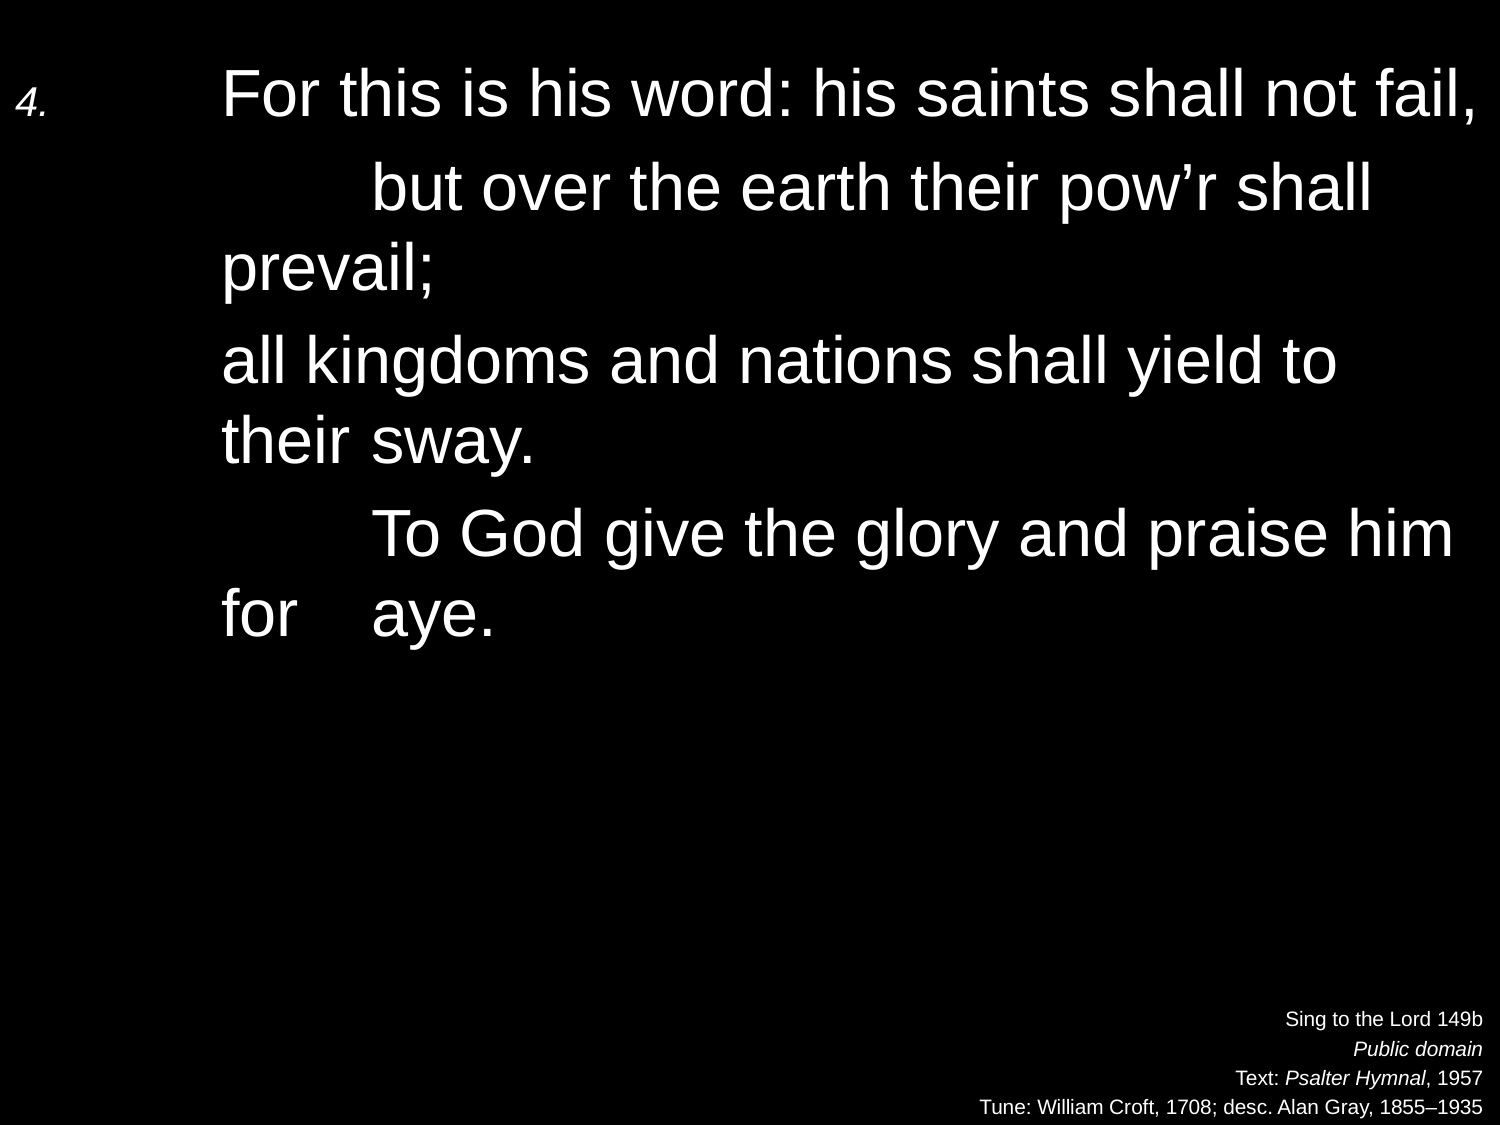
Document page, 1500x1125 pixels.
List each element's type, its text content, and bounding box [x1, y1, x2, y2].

list 4. For this is his word: his saints shall not fail, but over the earth their pow’r shall prevail; all kingdoms and nations shall yield to their sway. To God give the glory and praise him for aye. [0, 42, 1500, 1047]
text_box Sing to the Lord 149b Public domain Text: Psalter Hymnal, 1957 Tune: William Croft, 1708; desc. Alan Gray, 1855–1935 [0, 998, 1498, 1125]
